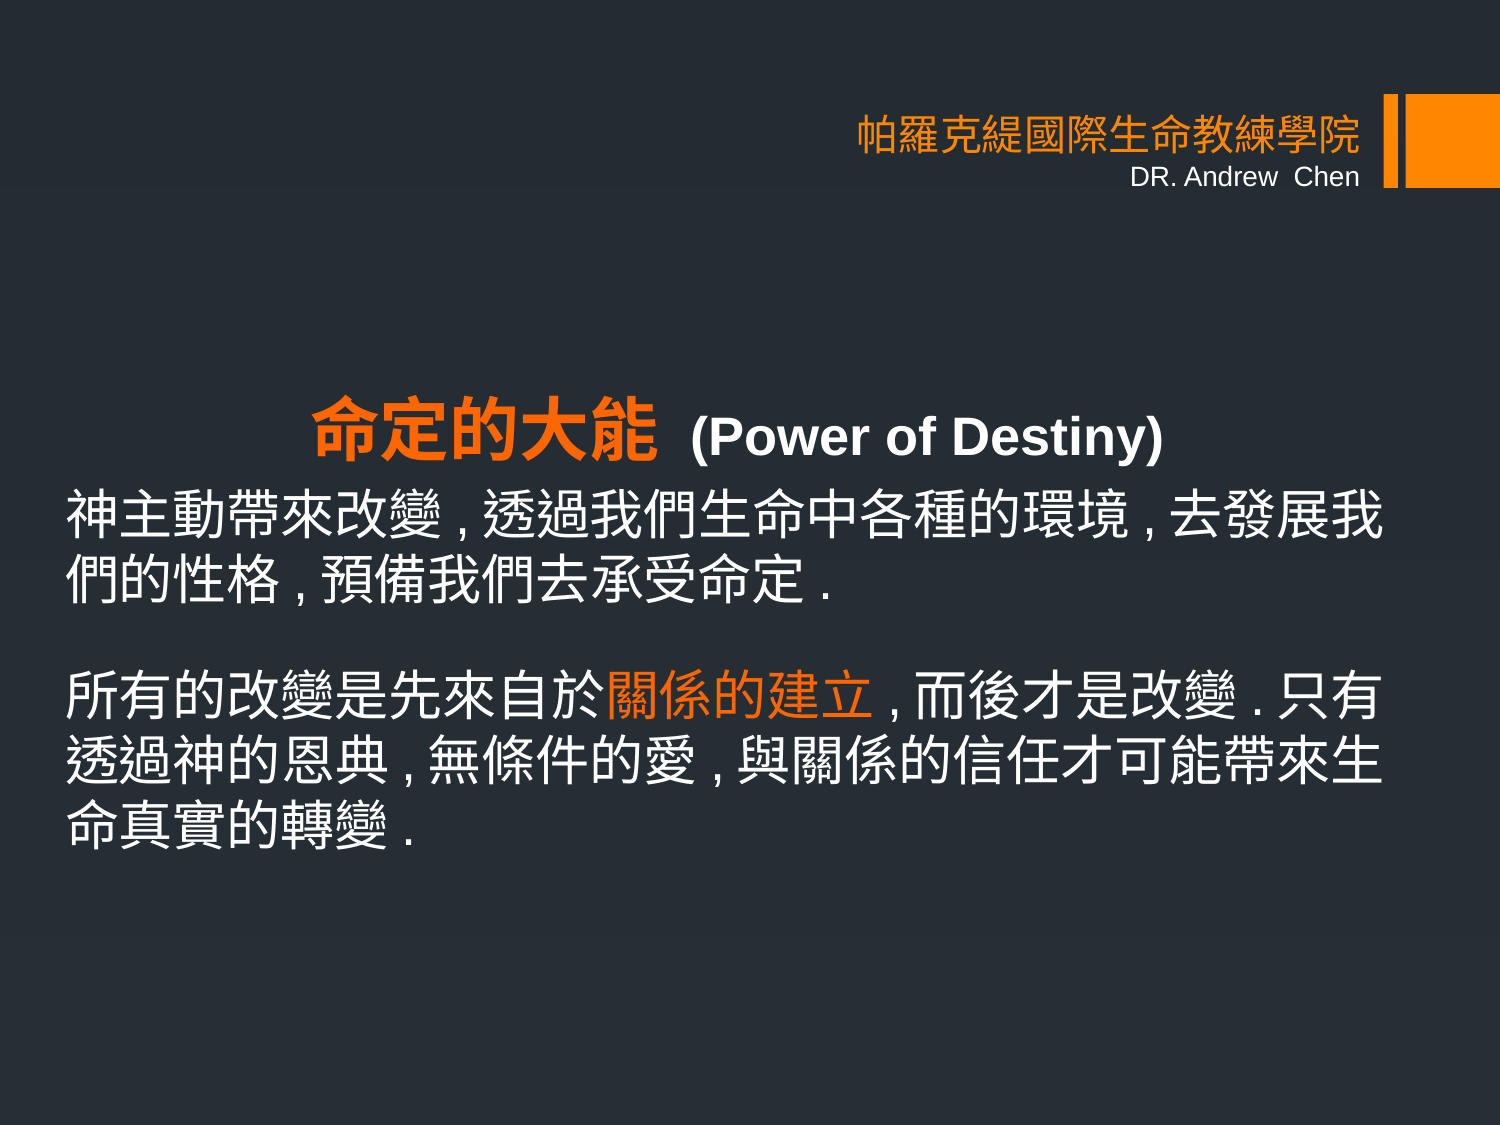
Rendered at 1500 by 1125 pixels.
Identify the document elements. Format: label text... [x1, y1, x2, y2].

subtitle 命定的大能 (Power of Destiny) 神主動帶來改變,透過我們生命中各種的環境,去發展我們的性格,預備我們去承受命定. 所有的改變是先來自於關係的建立,而後才是改變.只有透過神的恩典,無條件的愛,與關係的信任才可能帶來生命真實的轉變. [50, 212, 1425, 1100]
title 帕羅克緹國際生命教練學院 DR. Andrew Chen [174, 99, 1375, 200]
